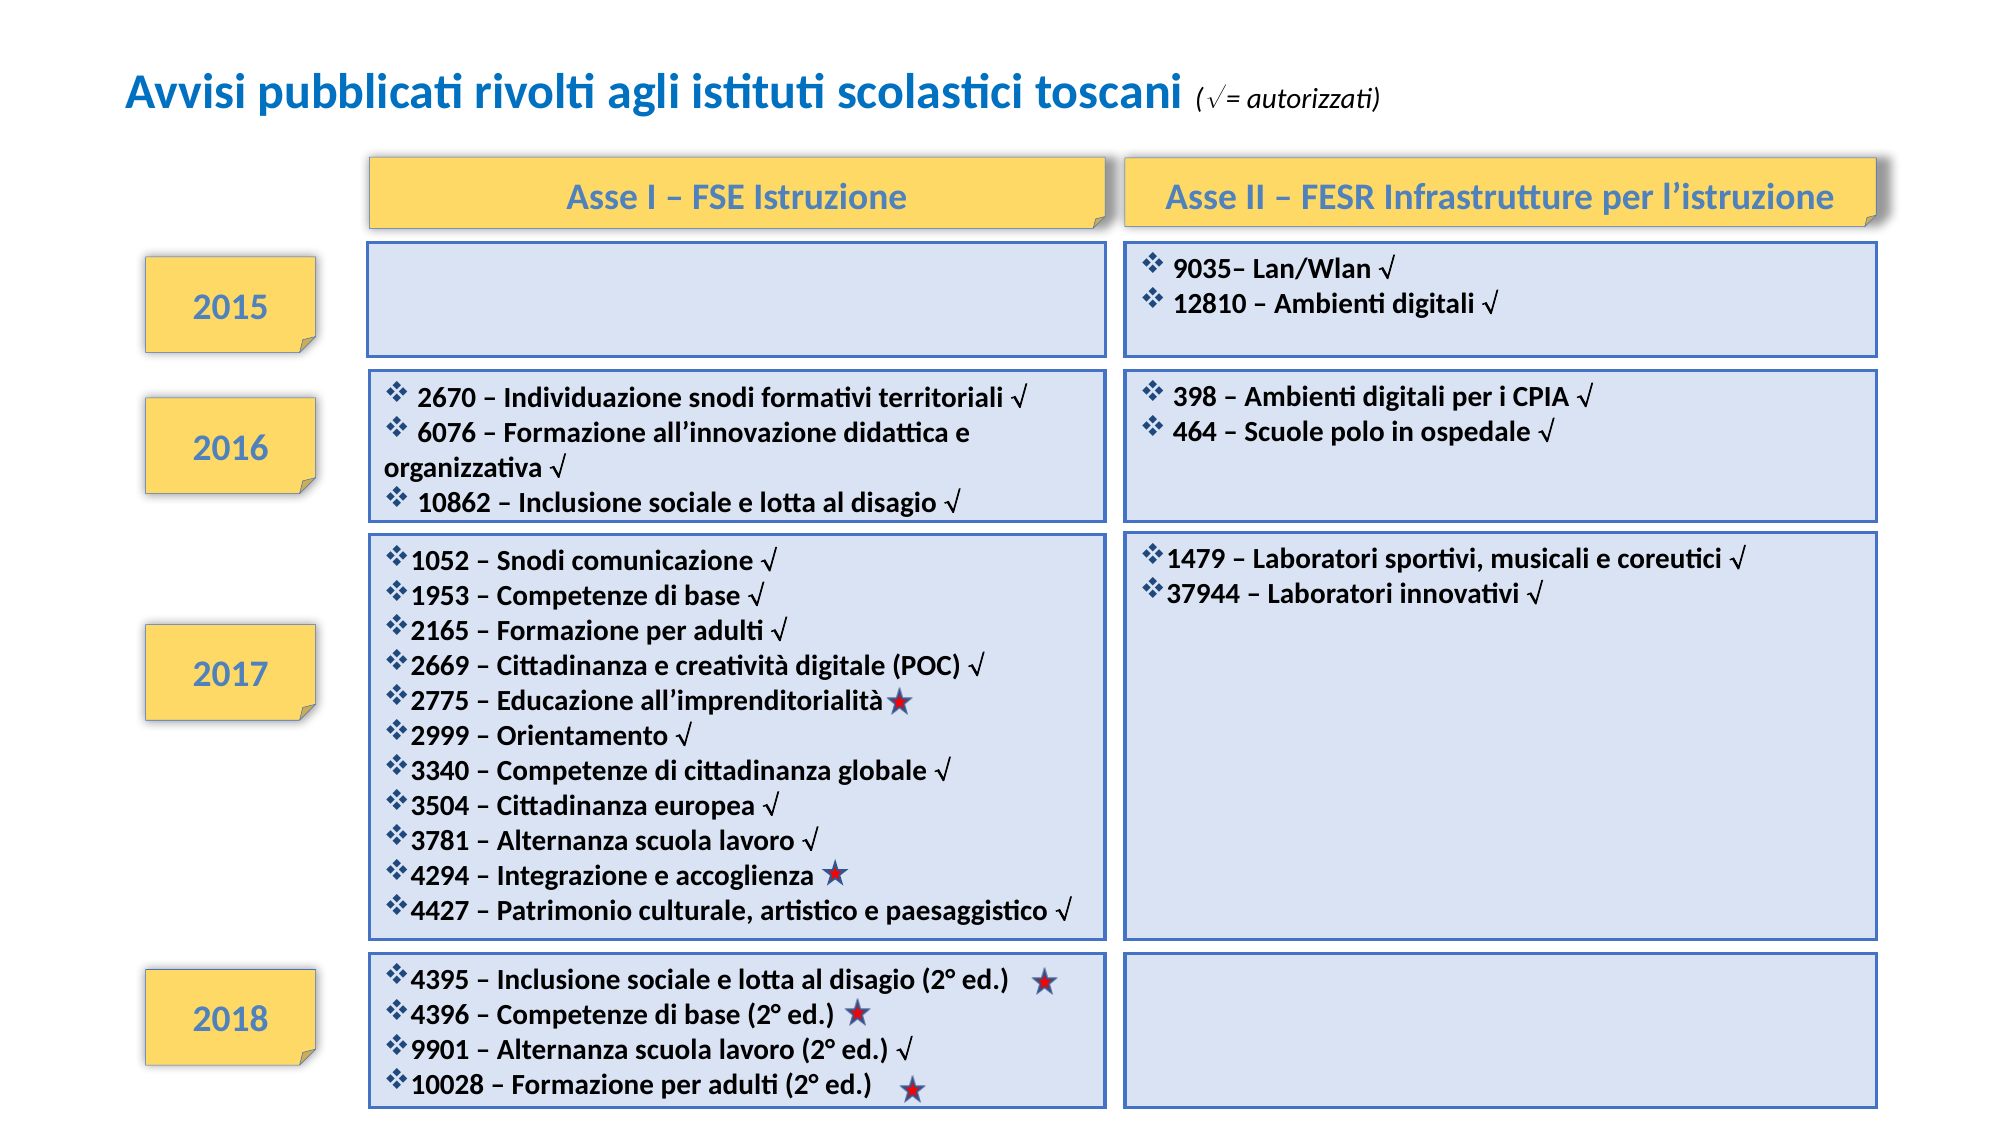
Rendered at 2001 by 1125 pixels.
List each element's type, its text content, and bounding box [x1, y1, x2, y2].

text_box [1124, 953, 1877, 1108]
text_box Asse I – FSE Istruzione [369, 157, 1106, 229]
picture [886, 686, 913, 715]
picture [1031, 965, 1058, 995]
text_box 2017 [145, 624, 316, 721]
text_box 4395 – Inclusione sociale e lotta al disagio (2° ed.) 4396 – Competenze di base (2° ed.) 9901 – Alternanza scuola lavoro (2° ed.)  10028 – Formazione per adulti (2° ed.) [369, 953, 1106, 1108]
text_box 1052 – Snodi comunicazione  1953 – Competenze di base  2165 – Formazione per adulti  2669 – Cittadinanza e creatività digitale (POC)  2775 – Educazione all’imprenditorialità 2999 – Orientamento  3340 – Competenze di cittadinanza globale  3504 – Cittadinanza europea  3781 – Alternanza scuola lavoro  4294 – Integrazione e accoglienza 4427 – Patrimonio culturale, artistico e paesaggistico  [369, 534, 1106, 940]
text_box 2016 [145, 397, 316, 494]
picture [844, 996, 871, 1026]
picture [899, 1074, 926, 1103]
text_box 2015 [145, 256, 316, 353]
text_box [367, 242, 1106, 357]
text_box 1479 – Laboratori sportivi, musicali e coreutici  37944 – Laboratori innovativi  [1124, 532, 1877, 940]
text_box Asse II – FESR Infrastrutture per l’istruzione [1124, 157, 1877, 227]
text_box [821, 858, 849, 886]
text_box 9035– Lan/Wlan  12810 – Ambienti digitali  [1124, 242, 1877, 357]
text_box 2670 – Individuazione snodi formativi territoriali  6076 – Formazione all’innovazione didattica e organizzativa  10862 – Inclusione sociale e lotta al disagio  [369, 370, 1106, 522]
text_box 398 – Ambienti digitali per i CPIA  464 – Scuole polo in ospedale  [1124, 370, 1877, 522]
text_box Avvisi pubblicati rivolti agli istituti scolastici toscani ( = autorizzati) [110, 51, 1396, 127]
text_box 2018 [145, 969, 316, 1066]
